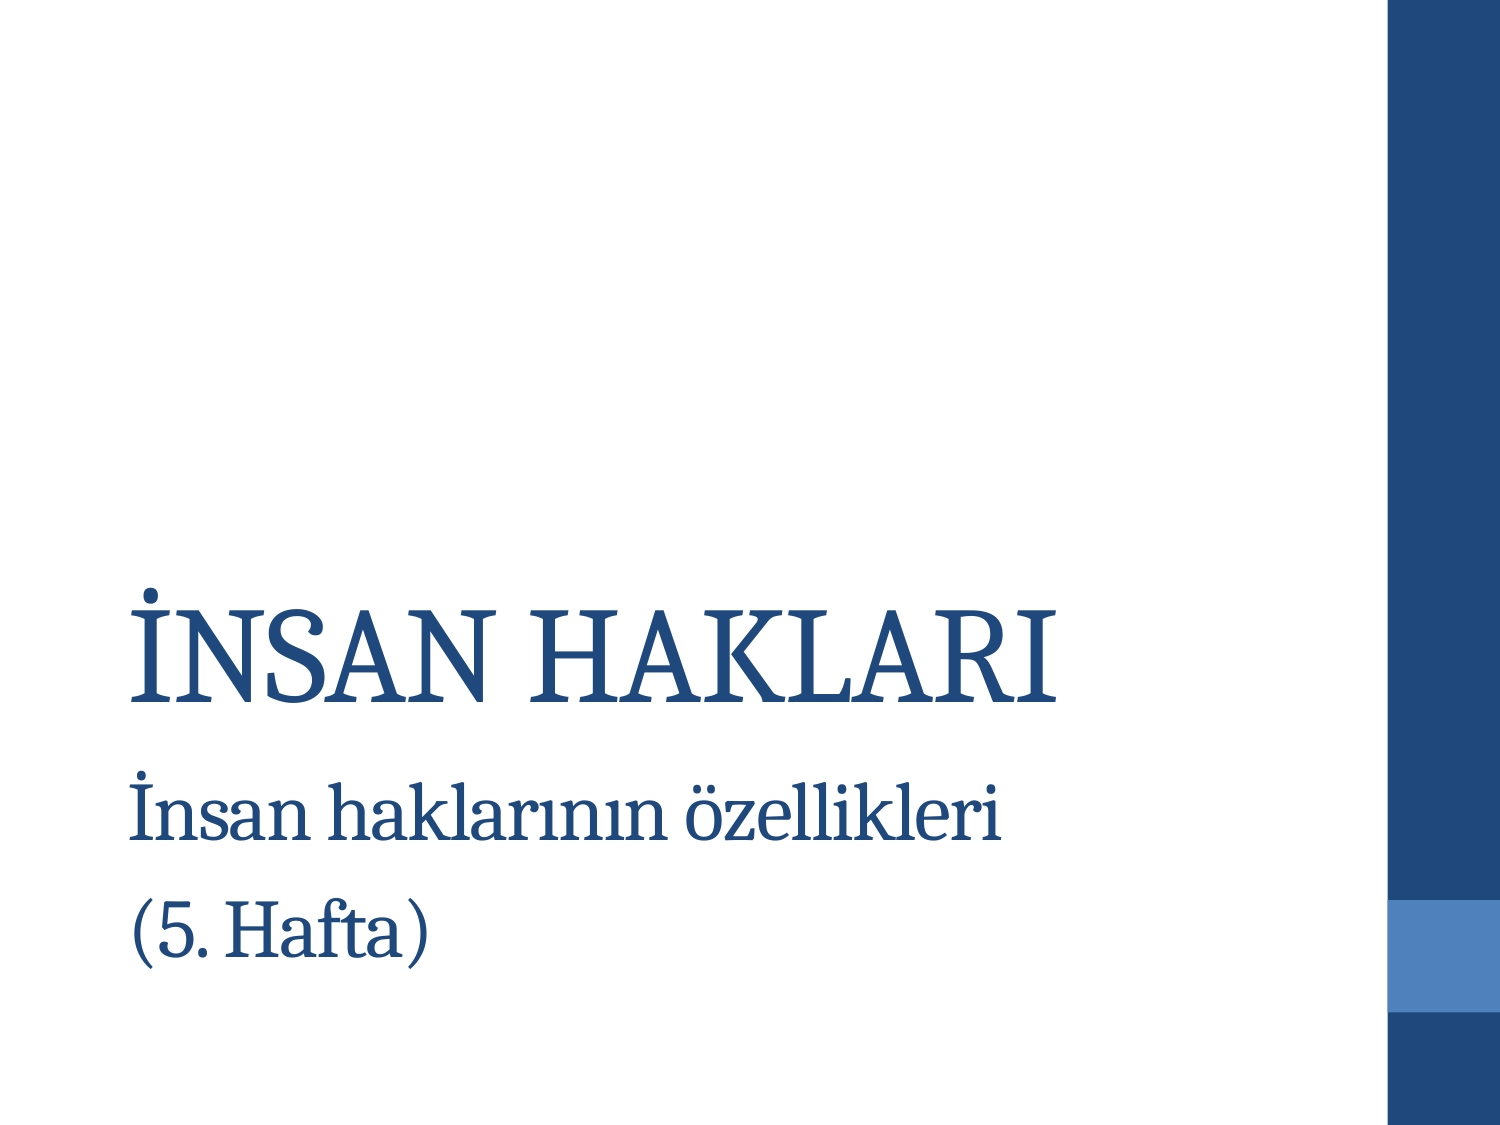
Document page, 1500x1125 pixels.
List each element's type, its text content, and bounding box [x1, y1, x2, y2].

subtitle İnsan haklarının özellikleri (5. Hafta) [112, 750, 1173, 925]
title İNSAN HAKLARI [112, 312, 1350, 738]
